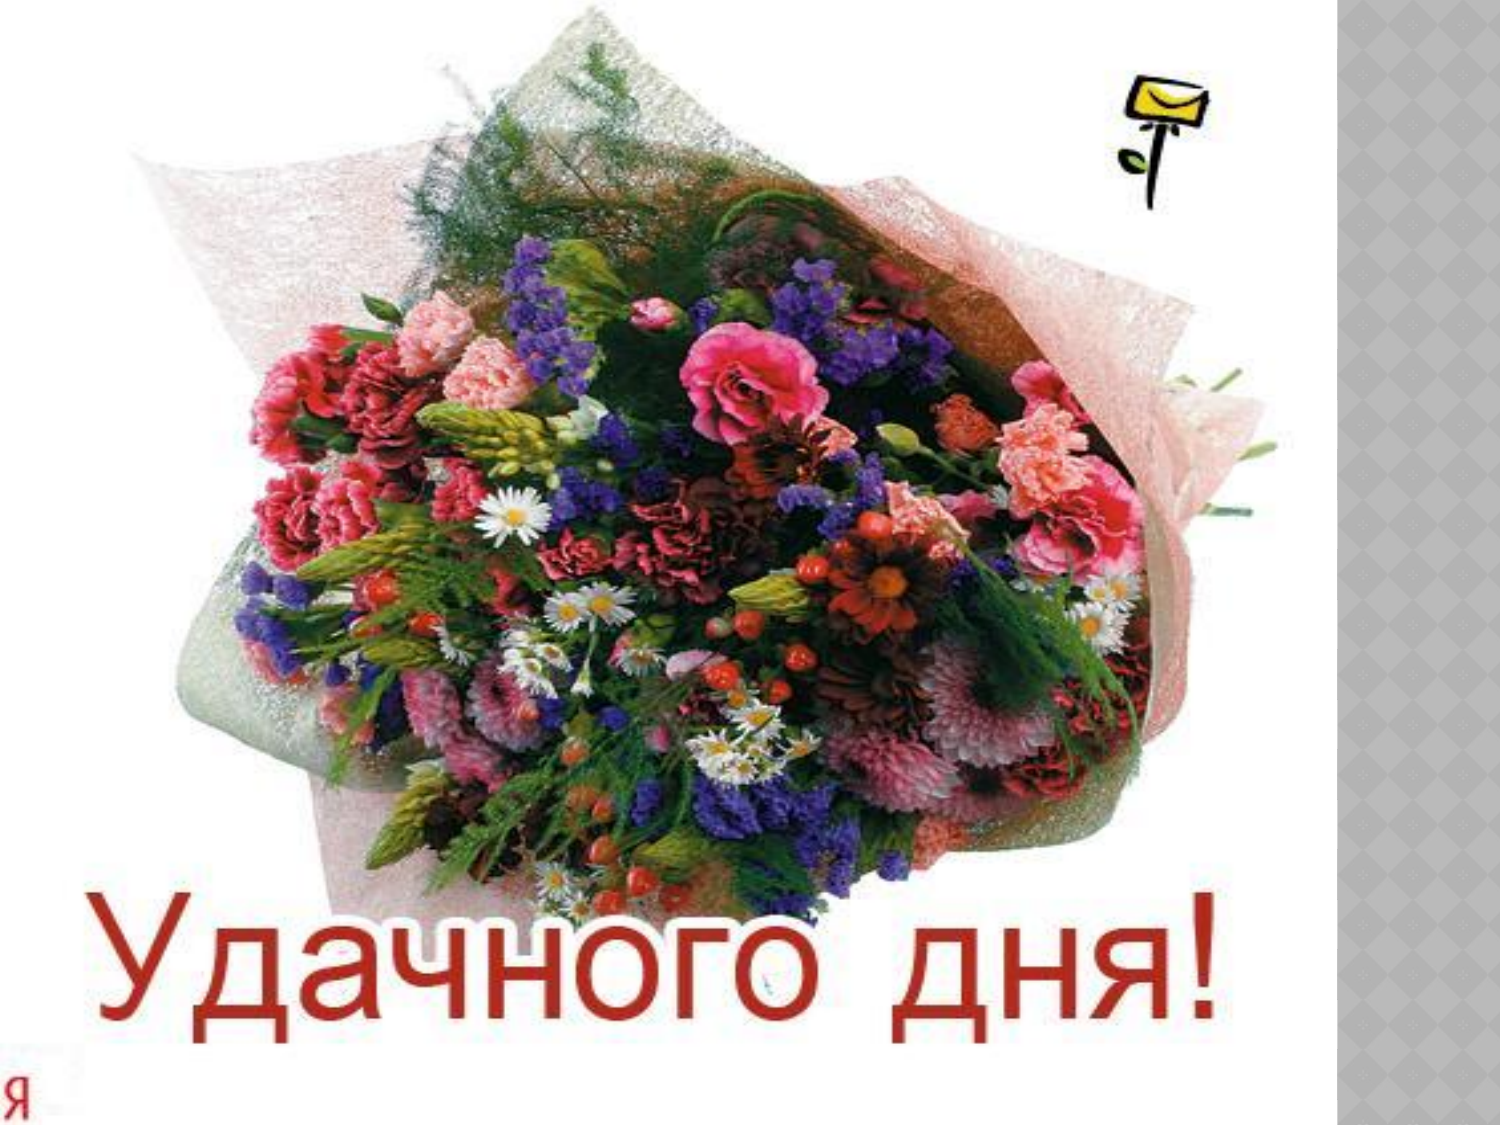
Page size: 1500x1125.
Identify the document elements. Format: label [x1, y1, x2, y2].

picture [0, 0, 1330, 1125]
